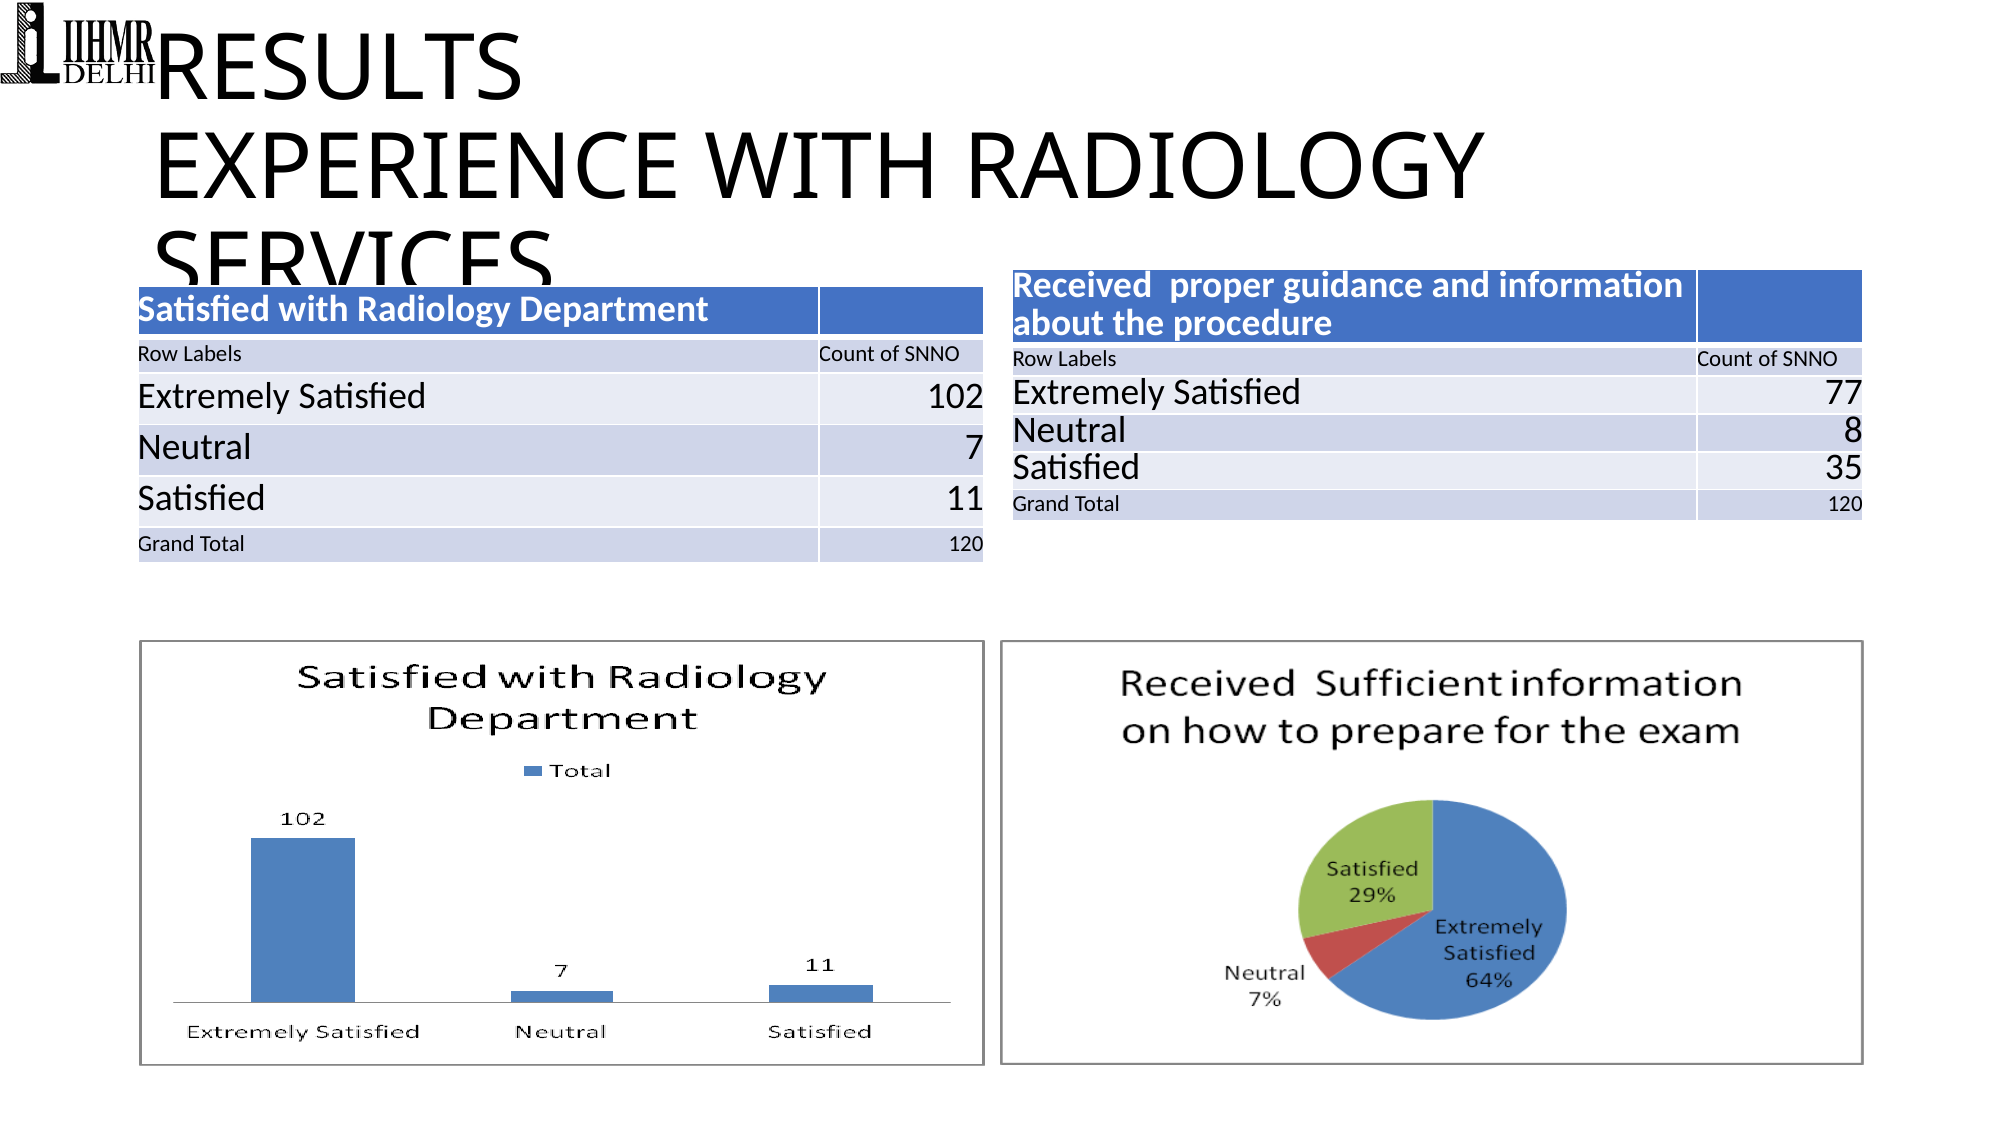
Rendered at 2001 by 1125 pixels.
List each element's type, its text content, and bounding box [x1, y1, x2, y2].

table_cell 7 [820, 425, 983, 475]
table_cell Neutral [139, 425, 818, 475]
table_cell Row Labels [139, 340, 818, 372]
table_cell 11 [820, 477, 983, 526]
table_header Satisfied with Radiology Department [139, 287, 818, 334]
table_cell Extremely Satisfied [139, 374, 818, 424]
table_cell 8 [1698, 415, 1862, 451]
table_cell Count of SNNO [820, 340, 983, 372]
table_cell 120 [820, 528, 983, 562]
picture [138, 639, 987, 1066]
table_header [1698, 270, 1862, 342]
table_cell 77 [1698, 377, 1862, 413]
picture [0, 0, 165, 84]
title RESULTS EXPERIENCE WITH RADIOLOGY SERVICES [137, 59, 1863, 278]
table_cell Grand Total [139, 528, 818, 562]
table_cell Row Labels [1013, 348, 1696, 375]
table_cell 120 [1698, 490, 1862, 520]
table_cell Neutral [1013, 415, 1696, 451]
table_header [820, 287, 983, 334]
table_cell Count of SNNO [1698, 348, 1862, 375]
table_cell Satisfied [1013, 453, 1696, 489]
table_cell 102 [820, 374, 983, 424]
table_cell Extremely Satisfied [1013, 377, 1696, 413]
table_cell Grand Total [1013, 490, 1696, 520]
table_header Received proper guidance and information about the procedure [1013, 270, 1696, 342]
table_cell Satisfied [139, 477, 818, 526]
picture [999, 639, 1865, 1066]
table_cell 35 [1698, 453, 1862, 489]
